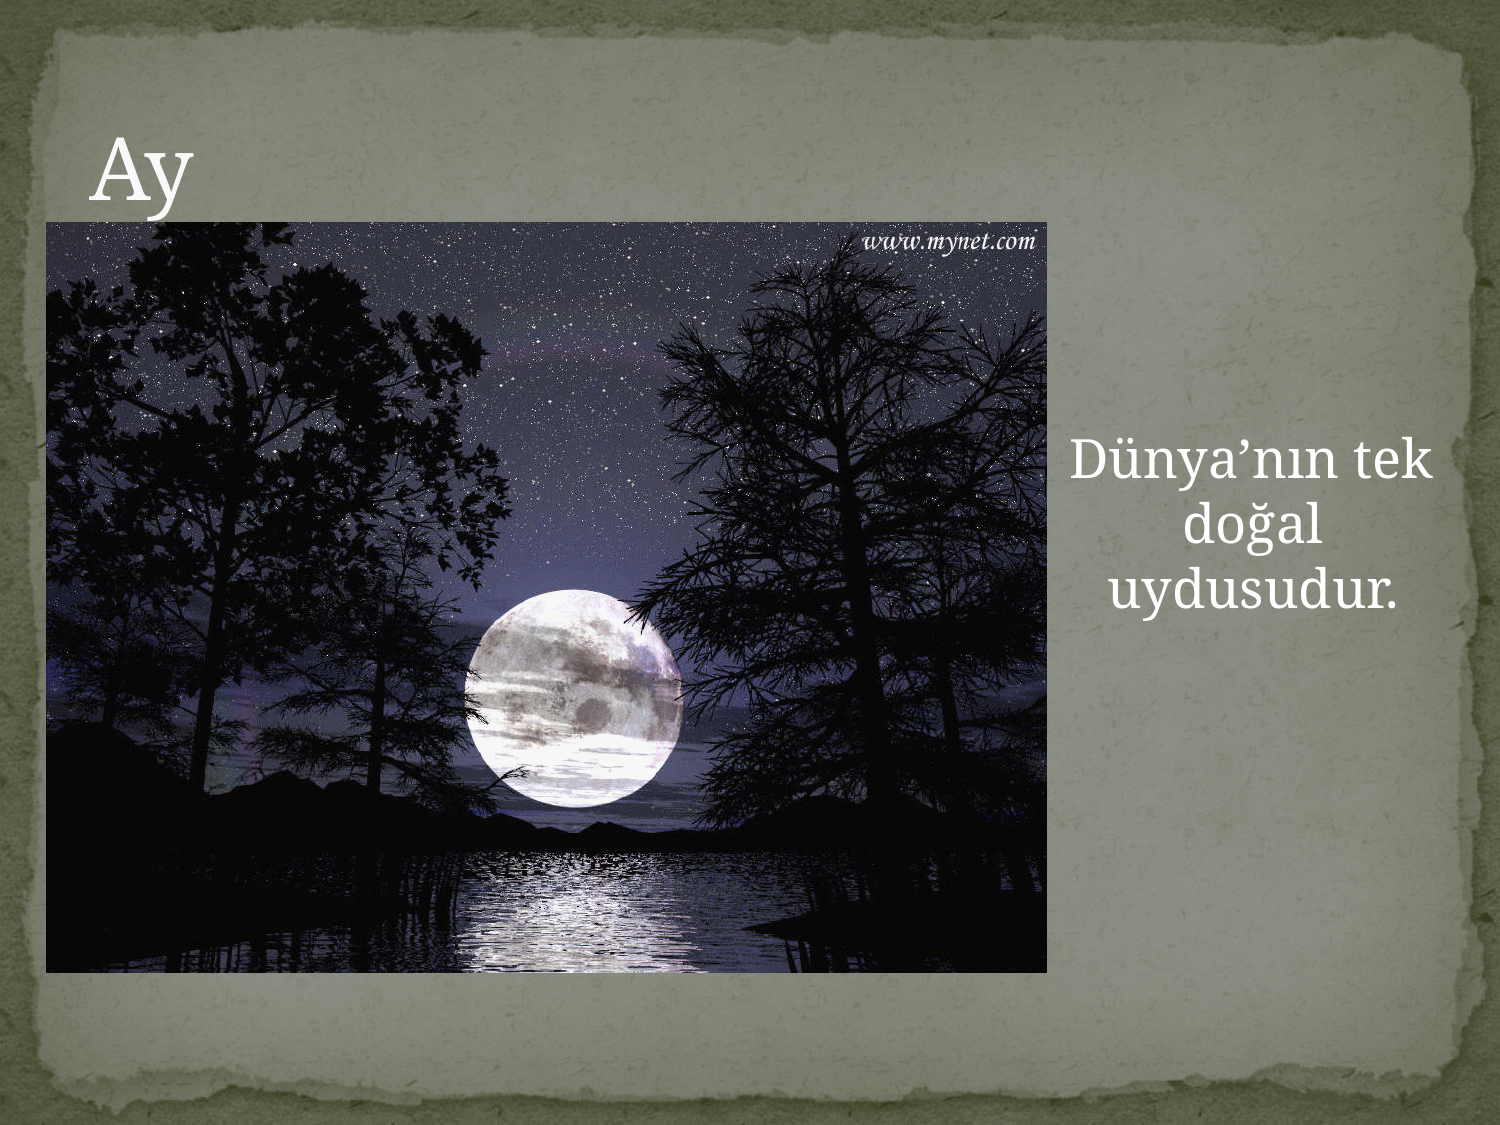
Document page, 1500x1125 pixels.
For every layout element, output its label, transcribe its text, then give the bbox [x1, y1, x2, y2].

title Ay [74, 24, 1425, 225]
list Dünya’nın tek doğal uydusudur. [996, 262, 1465, 1005]
picture [46, 222, 1047, 973]
